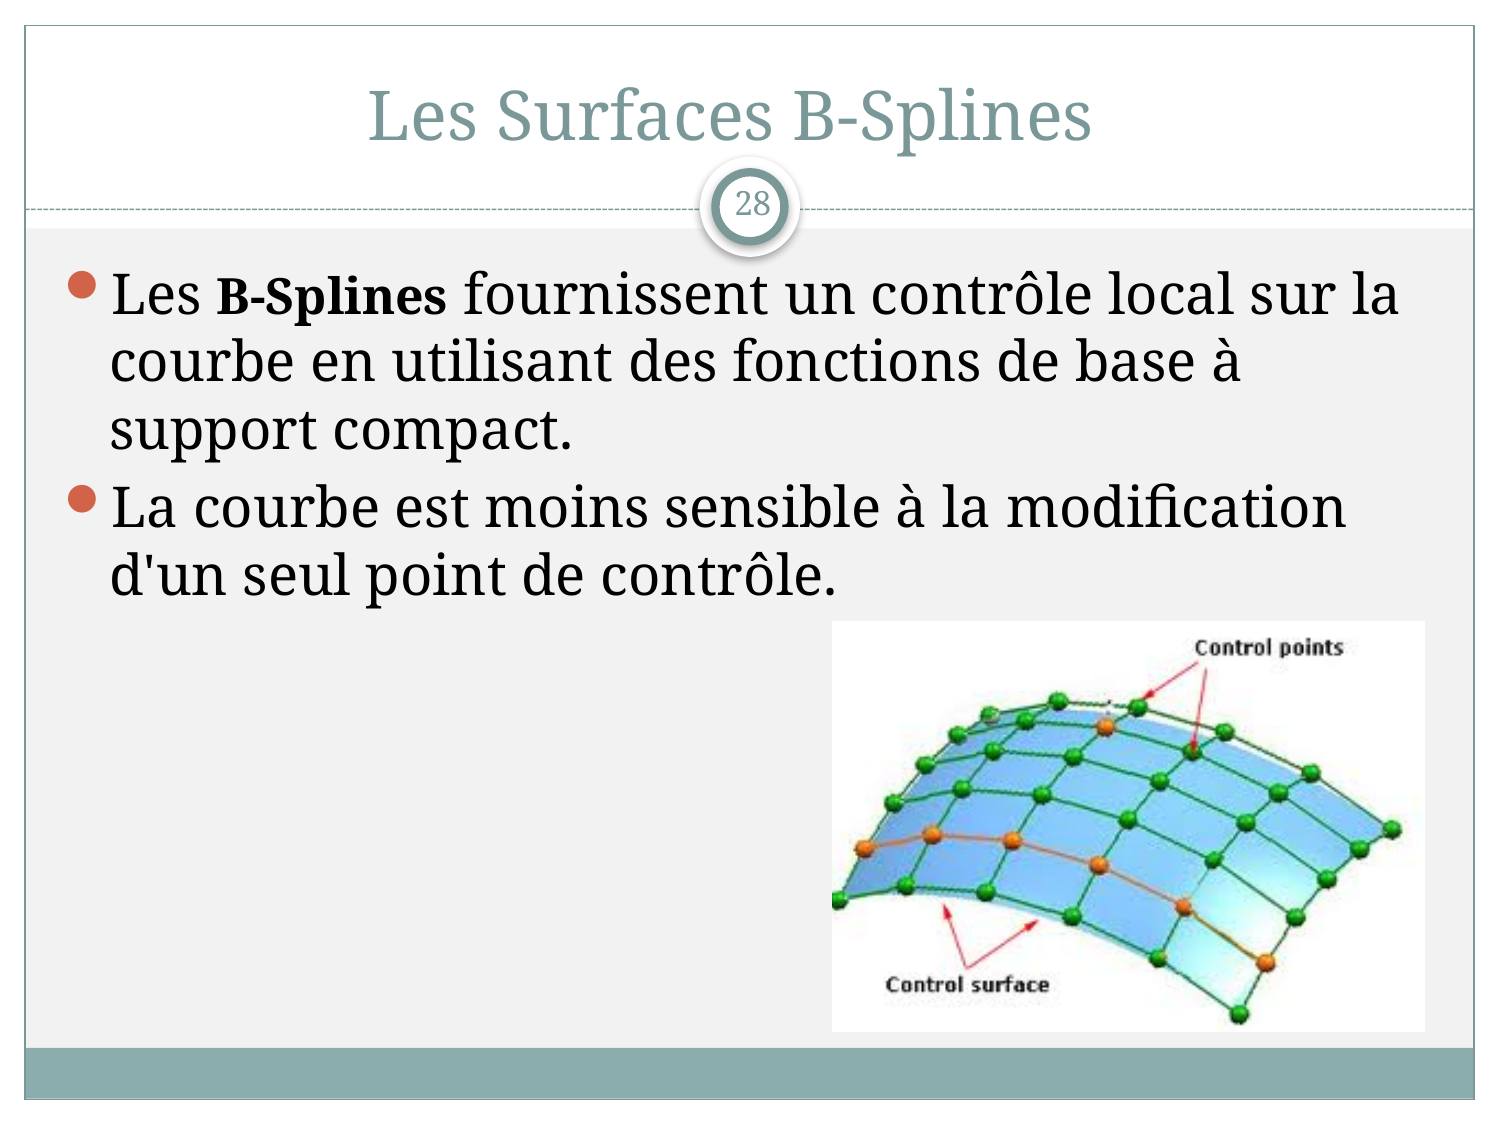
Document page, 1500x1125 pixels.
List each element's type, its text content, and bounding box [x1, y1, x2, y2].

slide_number 28 [715, 168, 791, 241]
list Les B-Splines fournissent un contrôle local sur la courbe en utilisant des fonctions de base à support compact. La courbe est moins sensible à la modification d'un seul point de contrôle. [49, 250, 1445, 622]
title Les Surfaces B-Splines [49, 37, 1450, 162]
picture [831, 620, 1425, 1032]
